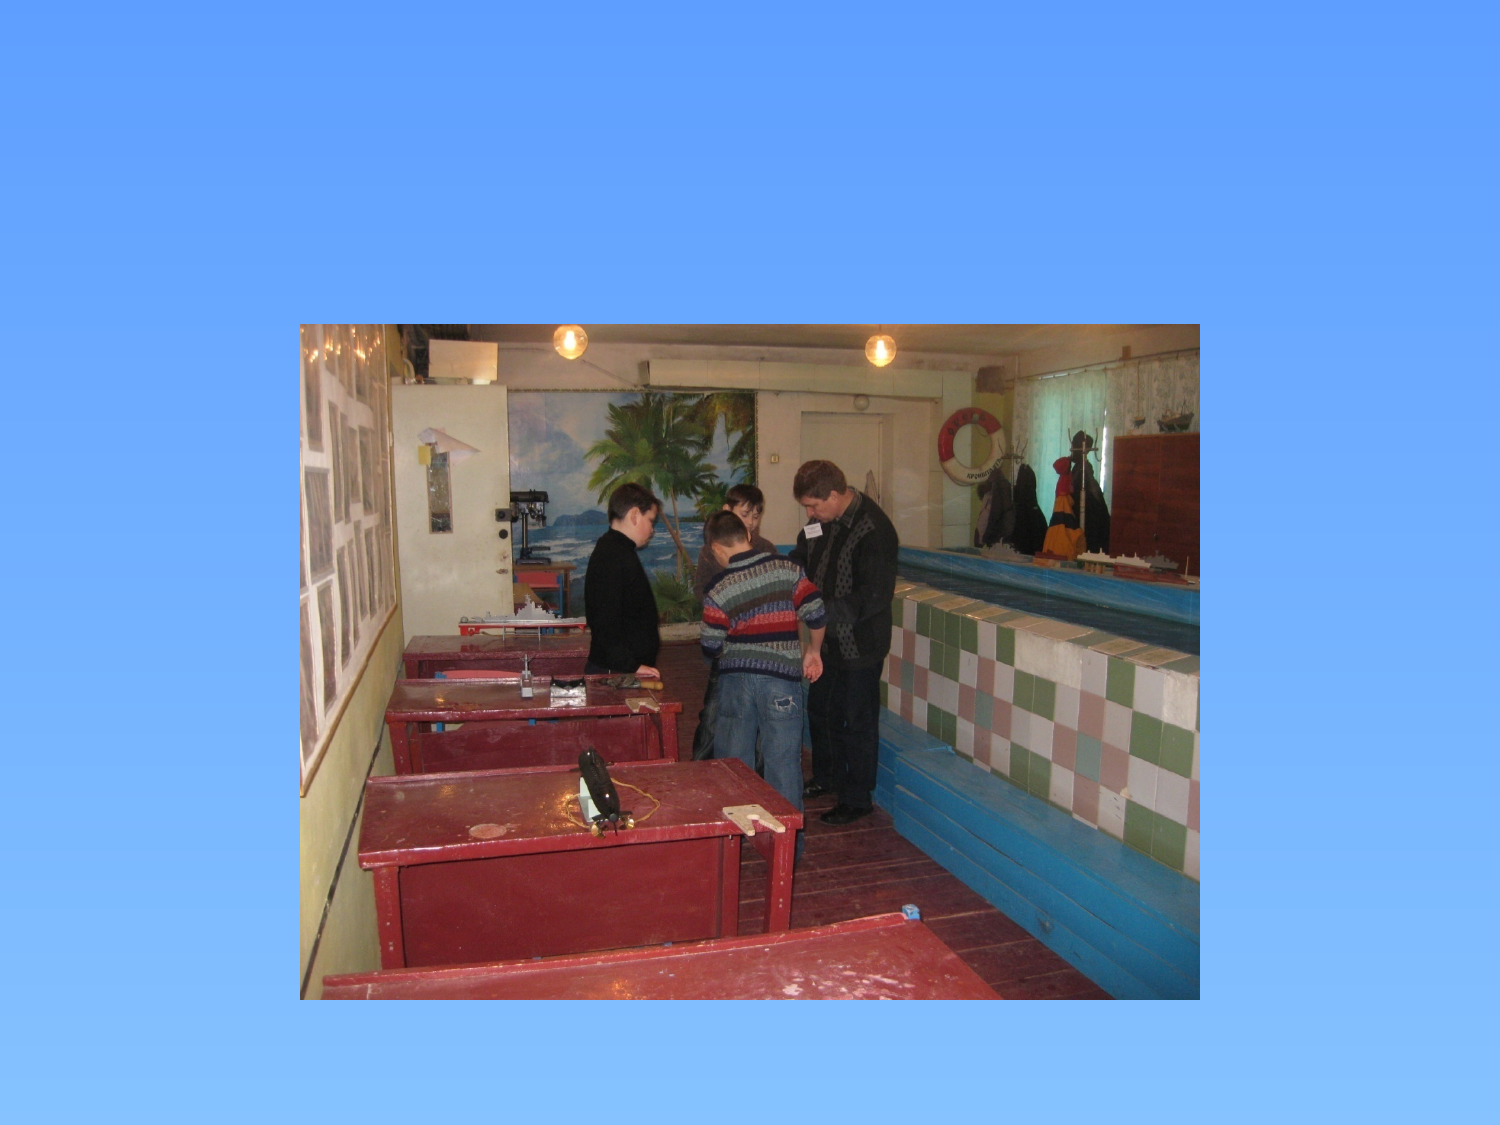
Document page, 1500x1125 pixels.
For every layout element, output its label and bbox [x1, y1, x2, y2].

list [299, 324, 1201, 1001]
